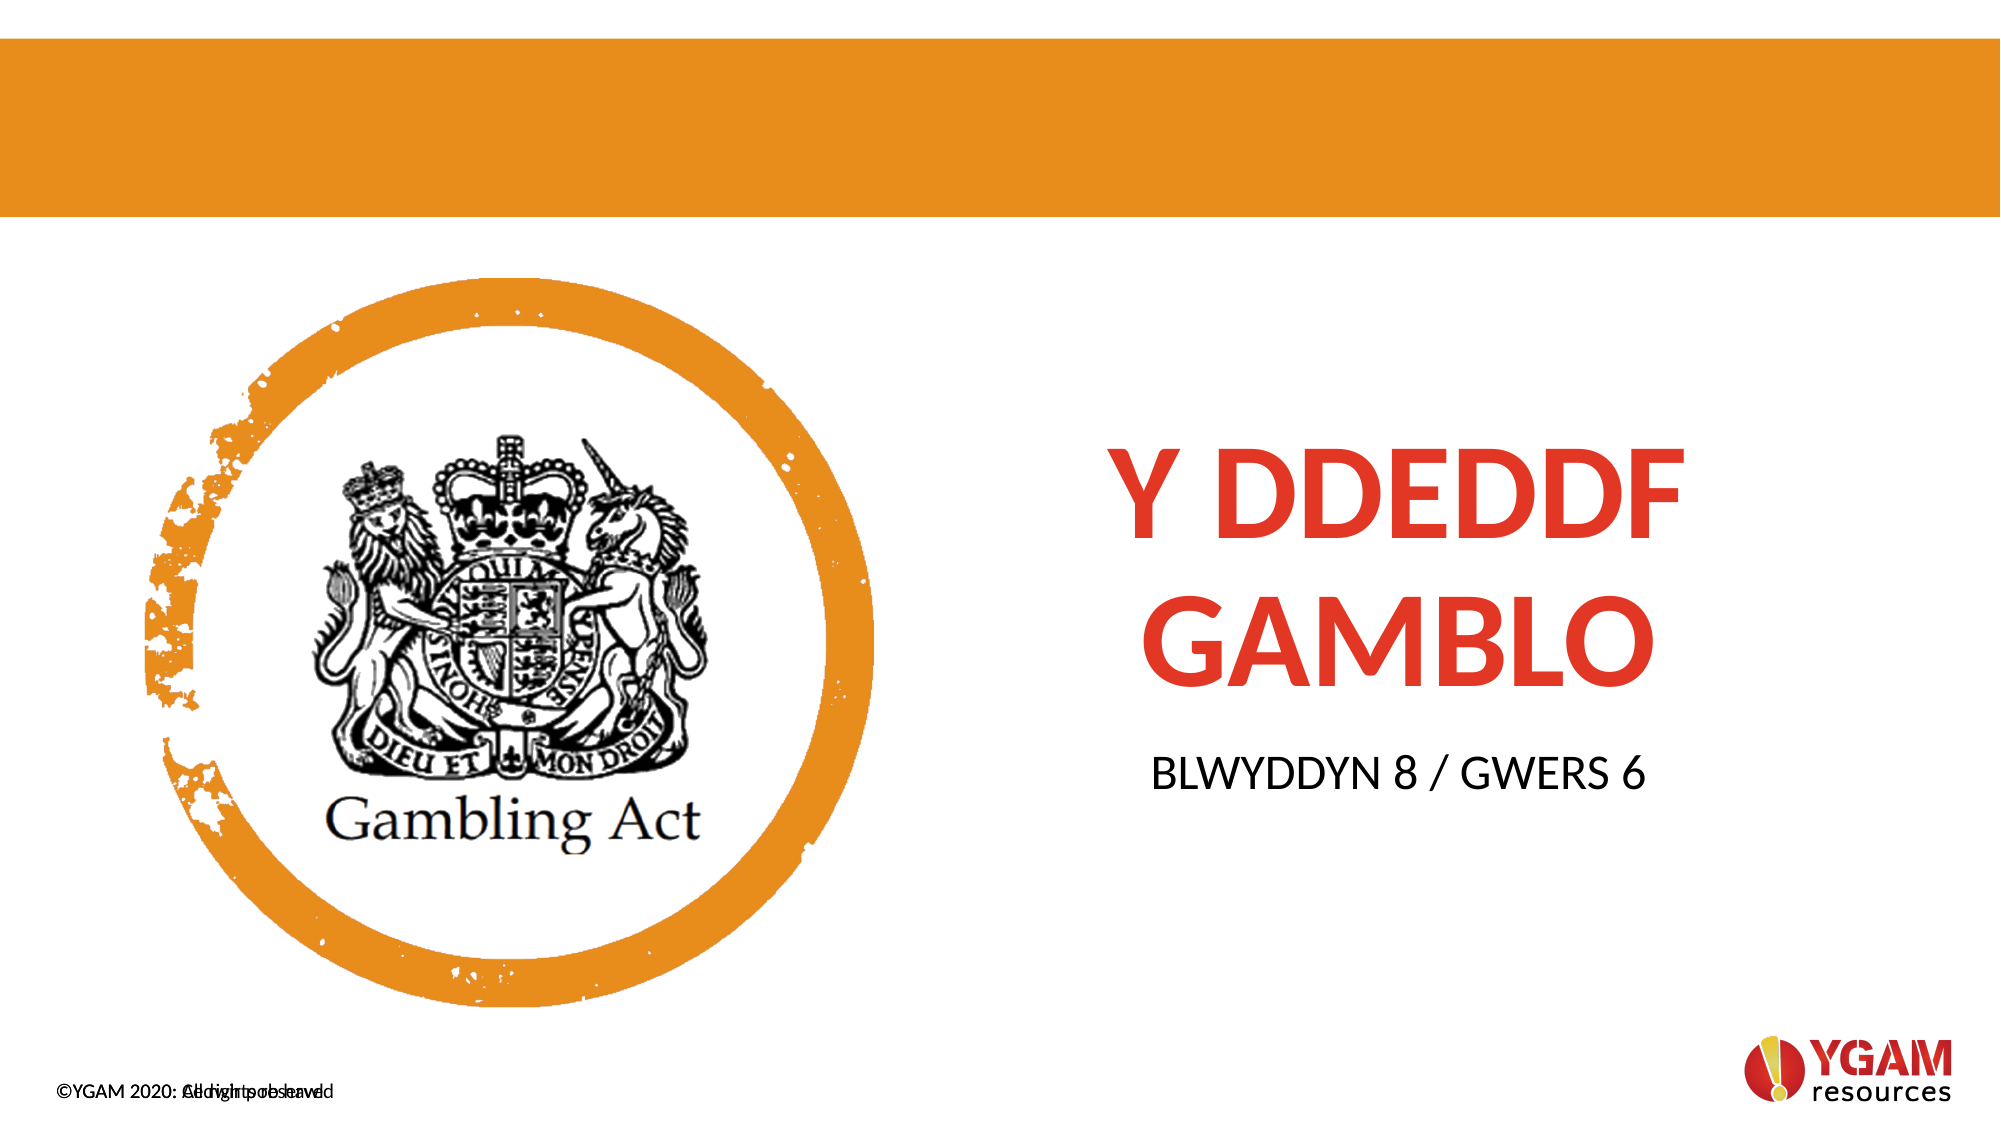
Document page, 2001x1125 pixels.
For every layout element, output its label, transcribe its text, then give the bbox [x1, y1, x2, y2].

picture [1739, 1033, 1956, 1108]
picture [105, 247, 911, 1053]
text_box ©YGAM 2020: Cedwir pob hawl [40, 1069, 887, 1110]
subtitle BLWYDDYN 8 / GWERS 6 [911, 739, 1956, 929]
title Y DDEDDF GAMBLO [911, 332, 1956, 725]
